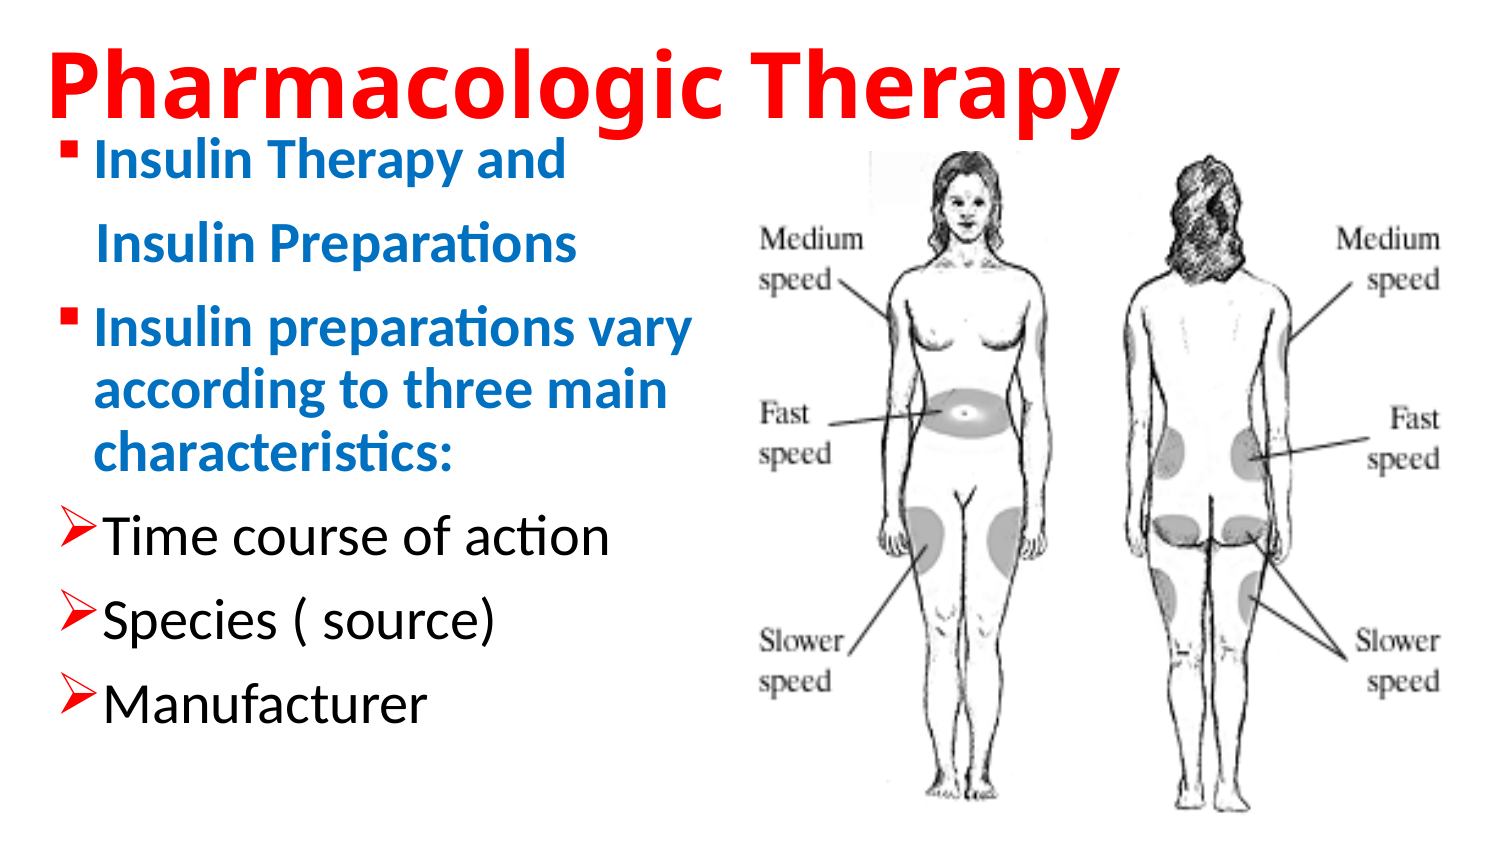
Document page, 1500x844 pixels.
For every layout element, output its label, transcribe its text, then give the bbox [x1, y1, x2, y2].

title Pharmacologic Therapy [29, 32, 1459, 117]
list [738, 151, 1471, 821]
list Insulin Therapy and Insulin Preparations Insulin preparations vary according to three main characteristics: Time course of action Species ( source) Manufacturer [41, 120, 744, 799]
